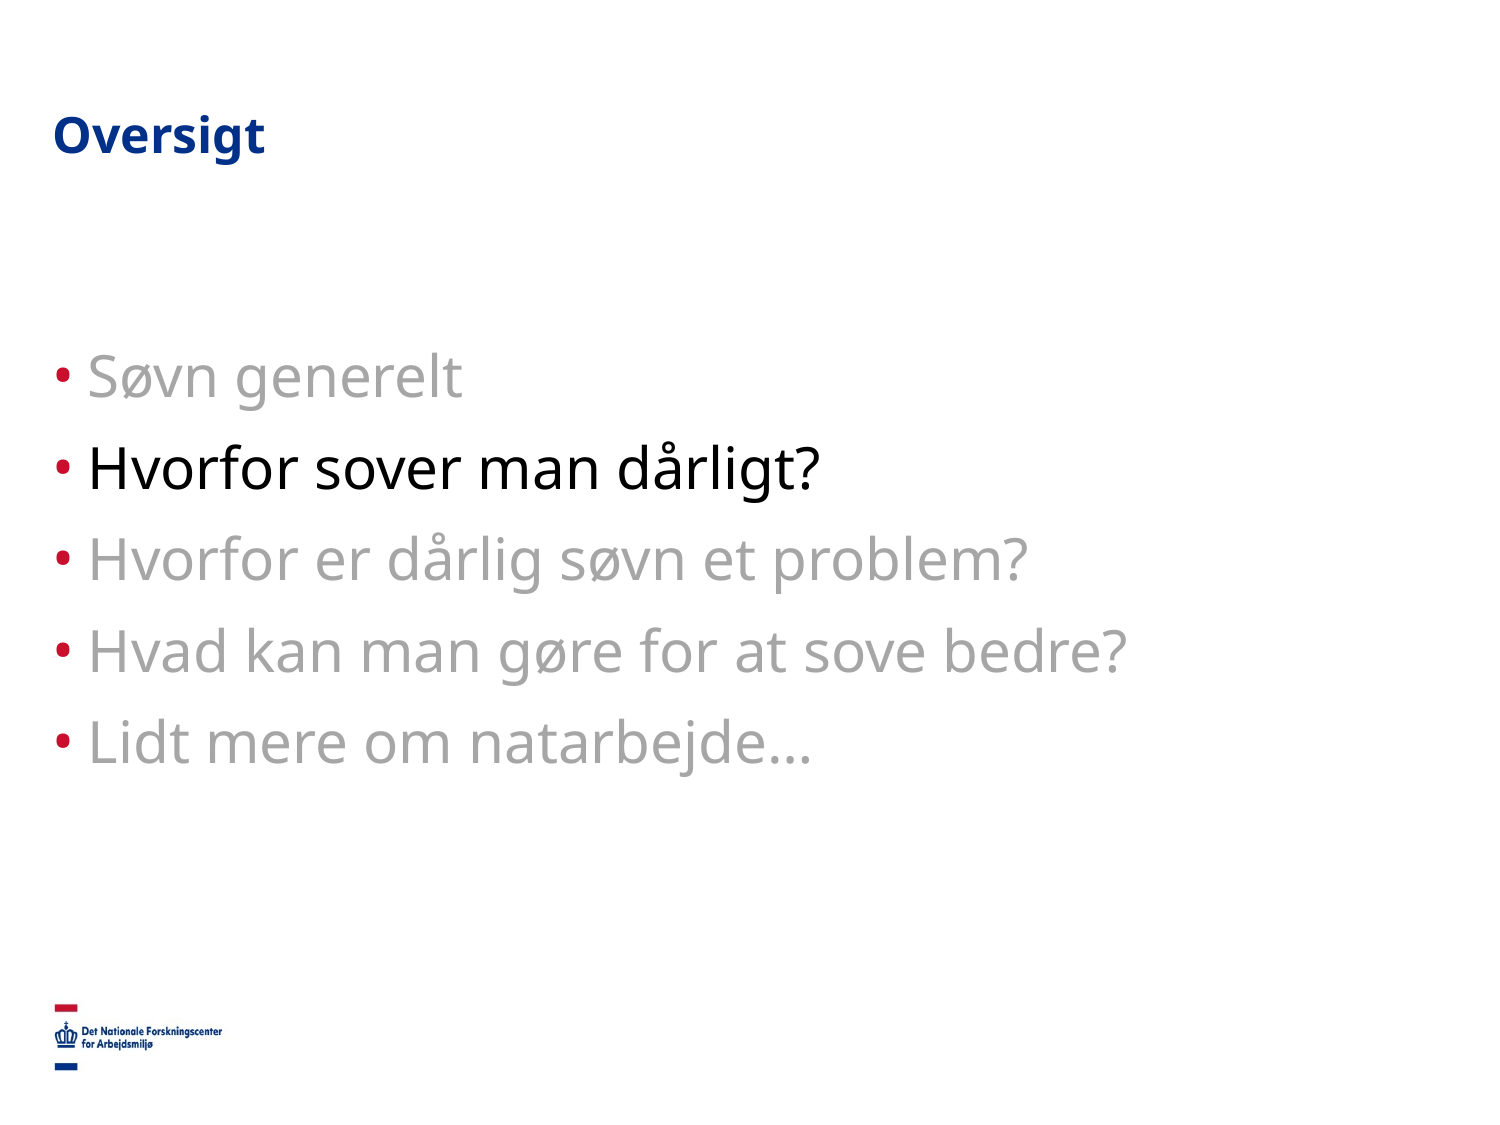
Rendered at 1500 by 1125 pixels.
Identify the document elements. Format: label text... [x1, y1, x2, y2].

title Oversigt [52, 101, 1447, 160]
picture [32, 974, 244, 1100]
list Søvn generelt Hvorfor sover man dårligt? Hvorfor er dårlig søvn et problem? Hvad kan man gøre for at sove bedre? Lidt mere om natarbejde… [52, 336, 1447, 954]
